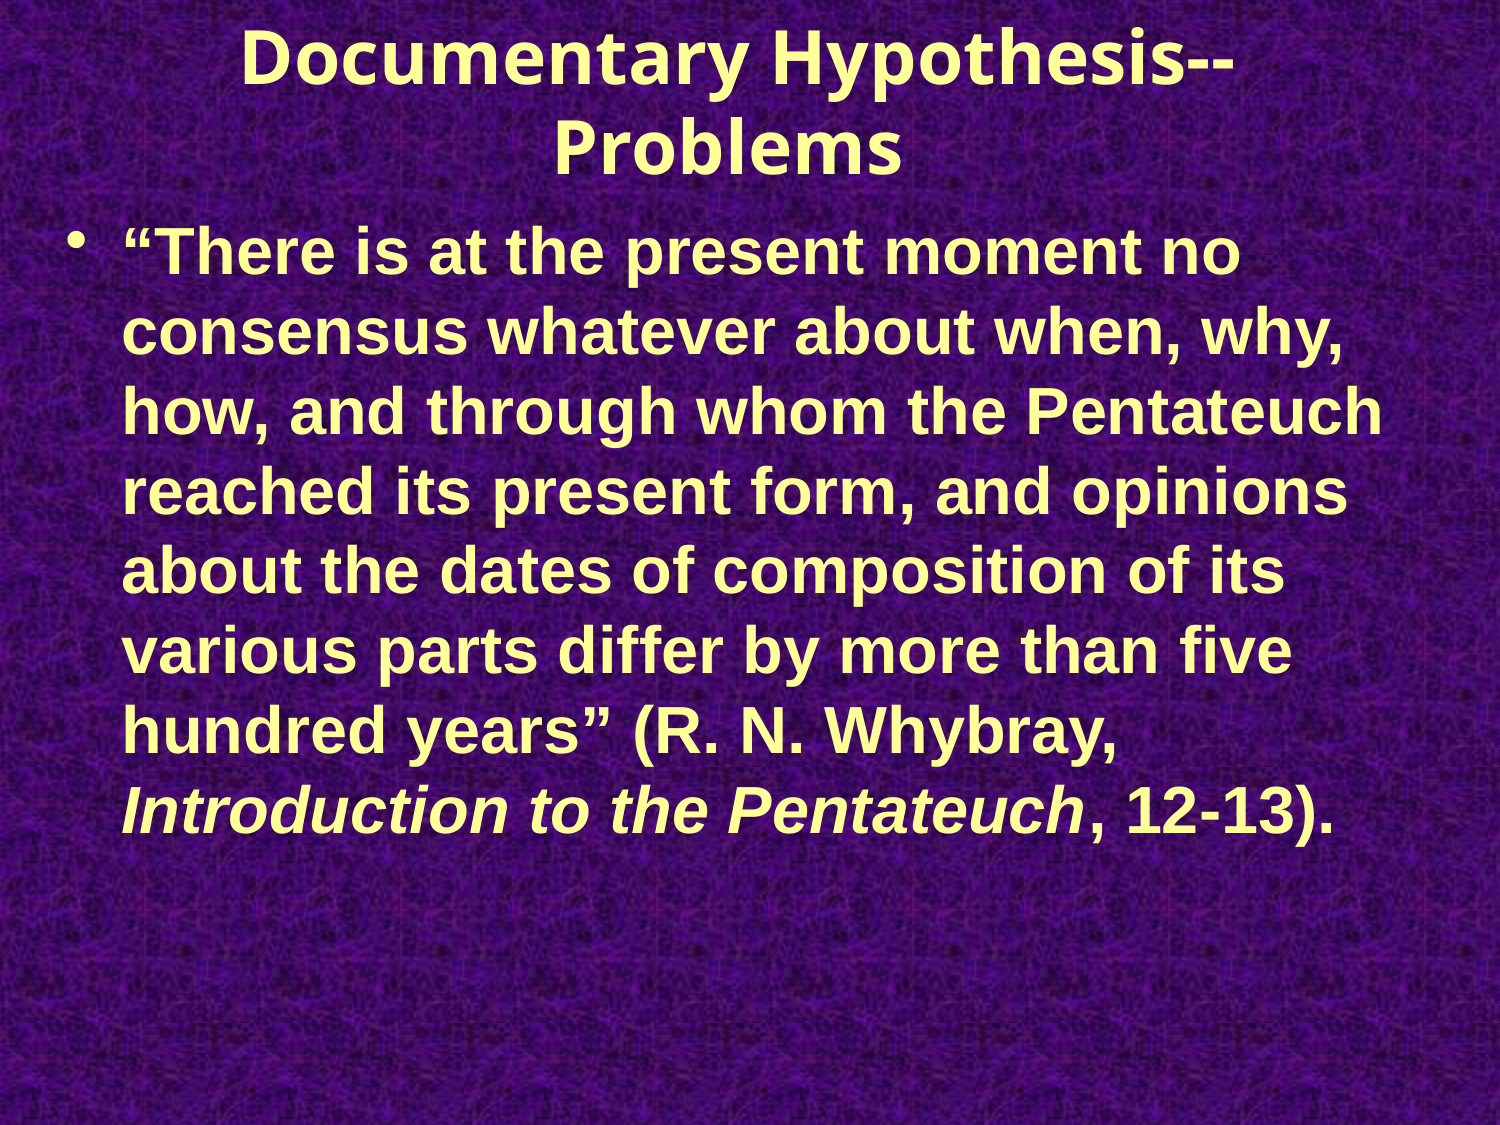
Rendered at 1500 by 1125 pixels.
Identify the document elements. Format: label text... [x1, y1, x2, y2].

title Documentary Hypothesis--Problems [99, 0, 1375, 200]
list “There is at the present moment no consensus whatever about when, why, how, and through whom the Pentateuch reached its present form, and opinions about the dates of composition of its various parts differ by more than five hundred years” (R. N. Whybray, Introduction to the Pentateuch, 12-13). [50, 200, 1475, 913]
picture [0, 0, 1500, 1125]
